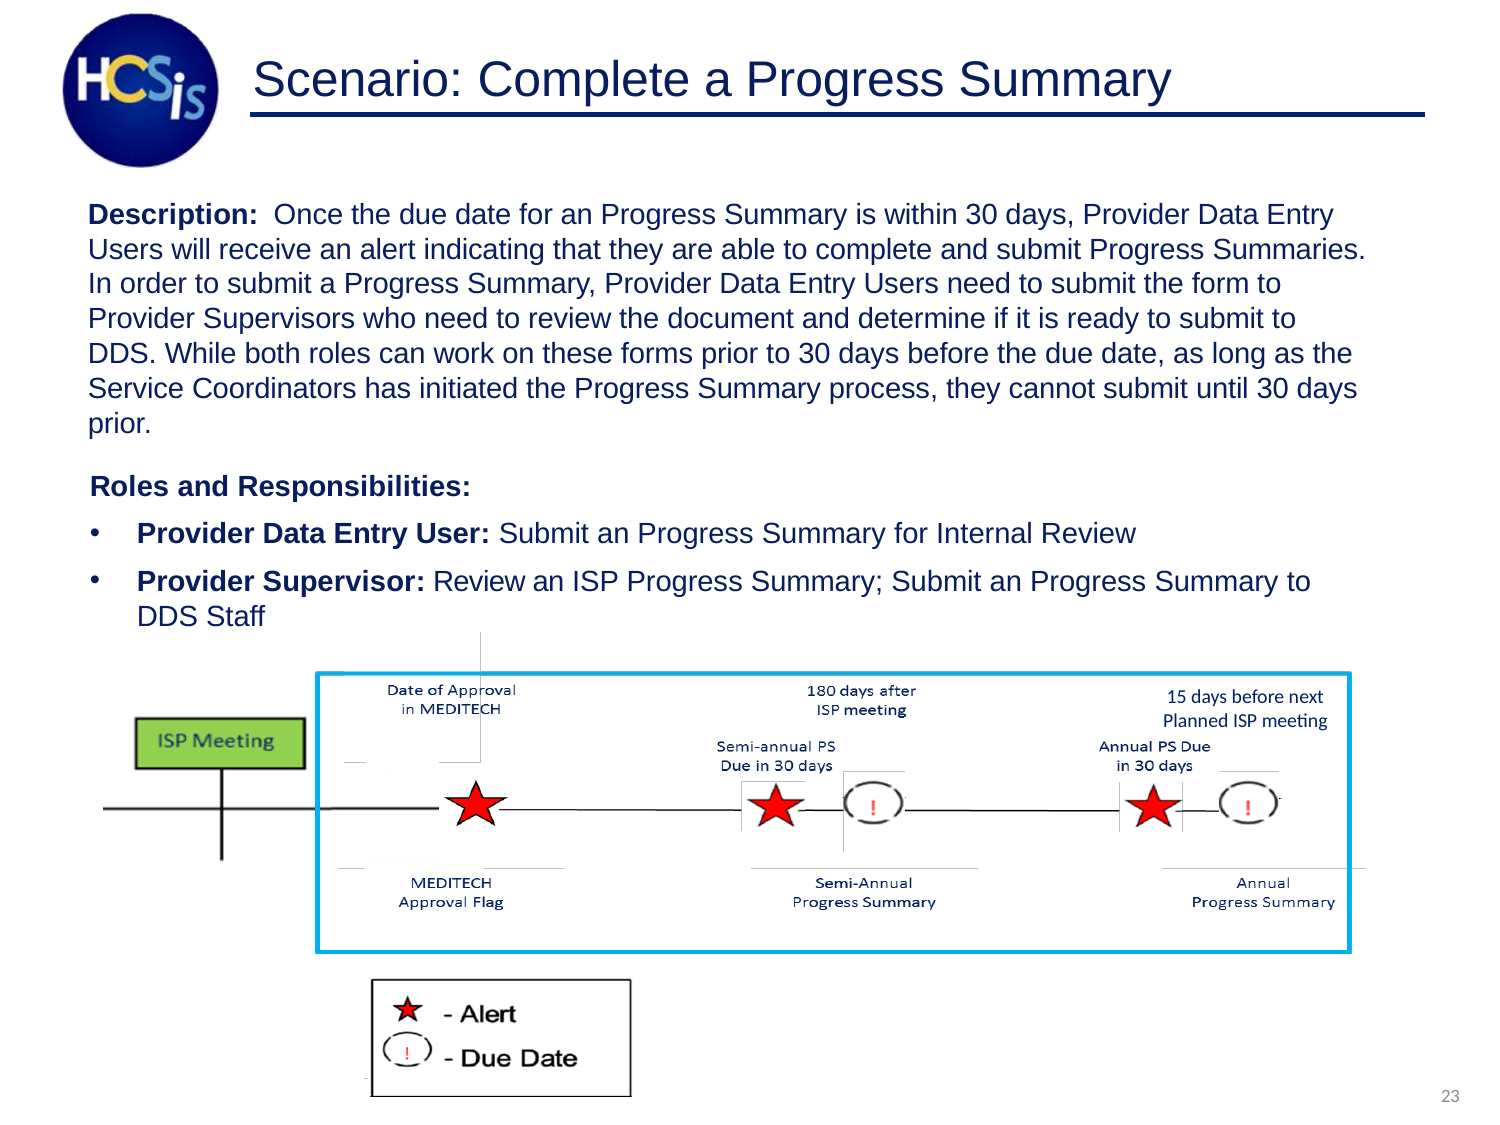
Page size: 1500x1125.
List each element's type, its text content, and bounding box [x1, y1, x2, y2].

text_box Description: Once the due date for an Progress Summary is within 30 days, Provider Data Entry Users will receive an alert indicating that they are able to complete and submit Progress Summaries. In order to submit a Progress Summary, Provider Data Entry Users need to submit the form to Provider Supervisors who need to review the document and determine if it is ready to submit to DDS. While both roles can work on these forms prior to 30 days before the due date, as long as the Service Coordinators has initiated the Progress Summary process, they cannot submit until 30 days prior. Roles and Responsibilities: Provider Data Entry User: Submit an Progress Summary for Internal Review Provider Supervisor: Review an ISP Progress Summary; Submit an Progress Summary to DDS Staff [87, 194, 1371, 633]
picture [62, 13, 220, 169]
slide_number 23 [1137, 1064, 1475, 1125]
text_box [102, 631, 1366, 1101]
title Scenario: Complete a Progress Summary [88, 45, 1412, 234]
